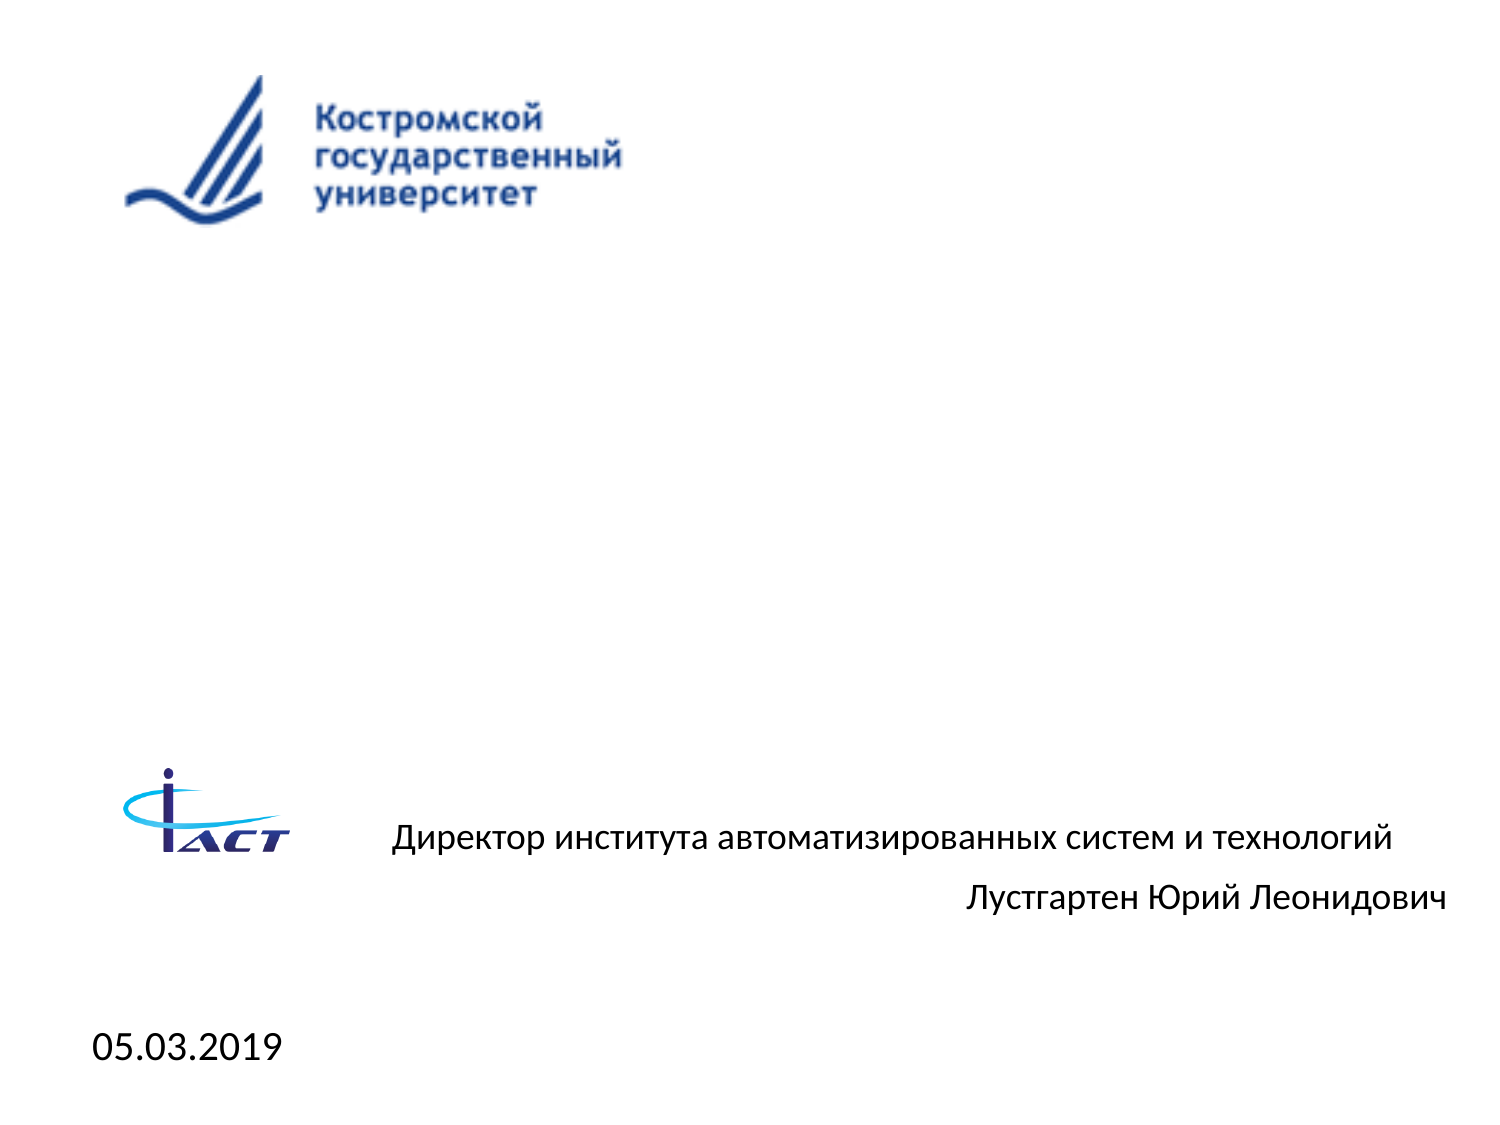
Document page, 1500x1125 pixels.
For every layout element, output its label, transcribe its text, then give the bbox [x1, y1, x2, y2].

picture [123, 75, 635, 228]
text_box 05.03.2019 [77, 1011, 299, 1077]
picture [123, 768, 290, 852]
subtitle Директор института автоматизированных систем и технологий Лустгартен Юрий Леонидович [323, 810, 1463, 952]
